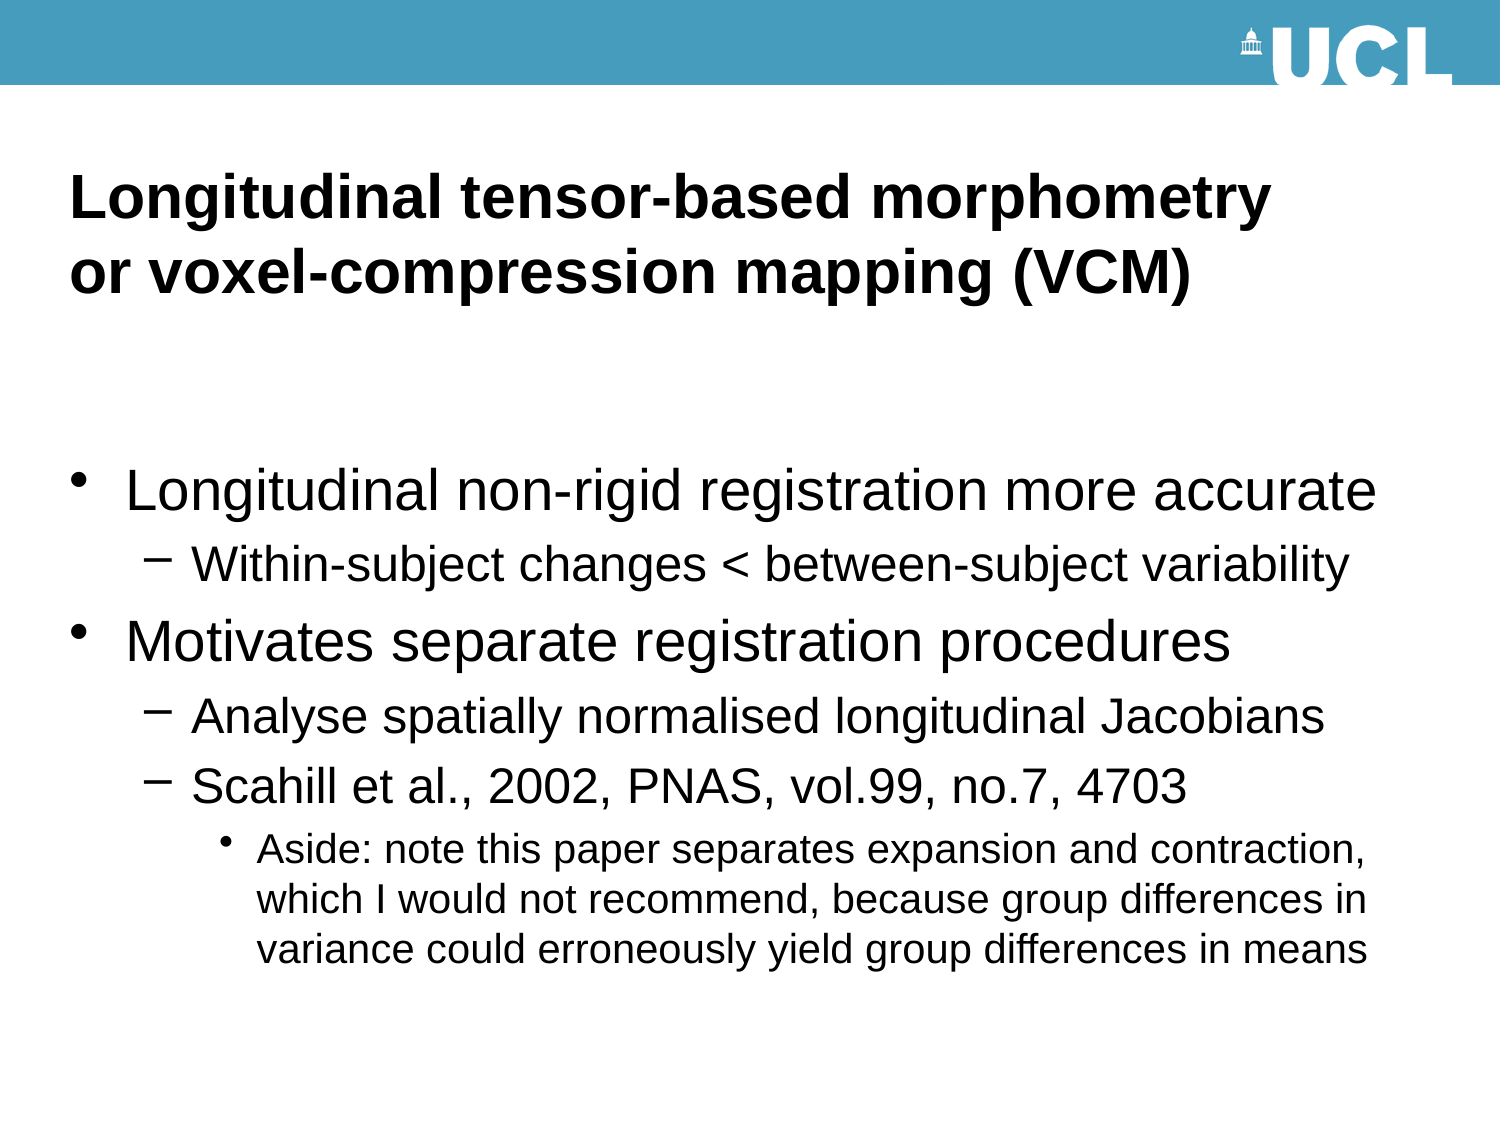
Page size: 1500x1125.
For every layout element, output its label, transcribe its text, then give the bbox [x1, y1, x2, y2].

list Longitudinal non-rigid registration more accurate Within-subject changes < between-subject variability Motivates separate registration procedures Analyse spatially normalised longitudinal Jacobians Scahill et al., 2002, PNAS, vol.99, no.7, 4703 Aside: note this paper separates expansion and contraction, which I would not recommend, because group differences in variance could erroneously yield group differences in means [53, 444, 1448, 1012]
picture [0, 0, 1500, 85]
title Longitudinal tensor-based morphometry or voxel-compression mapping (VCM) [53, 148, 1448, 362]
